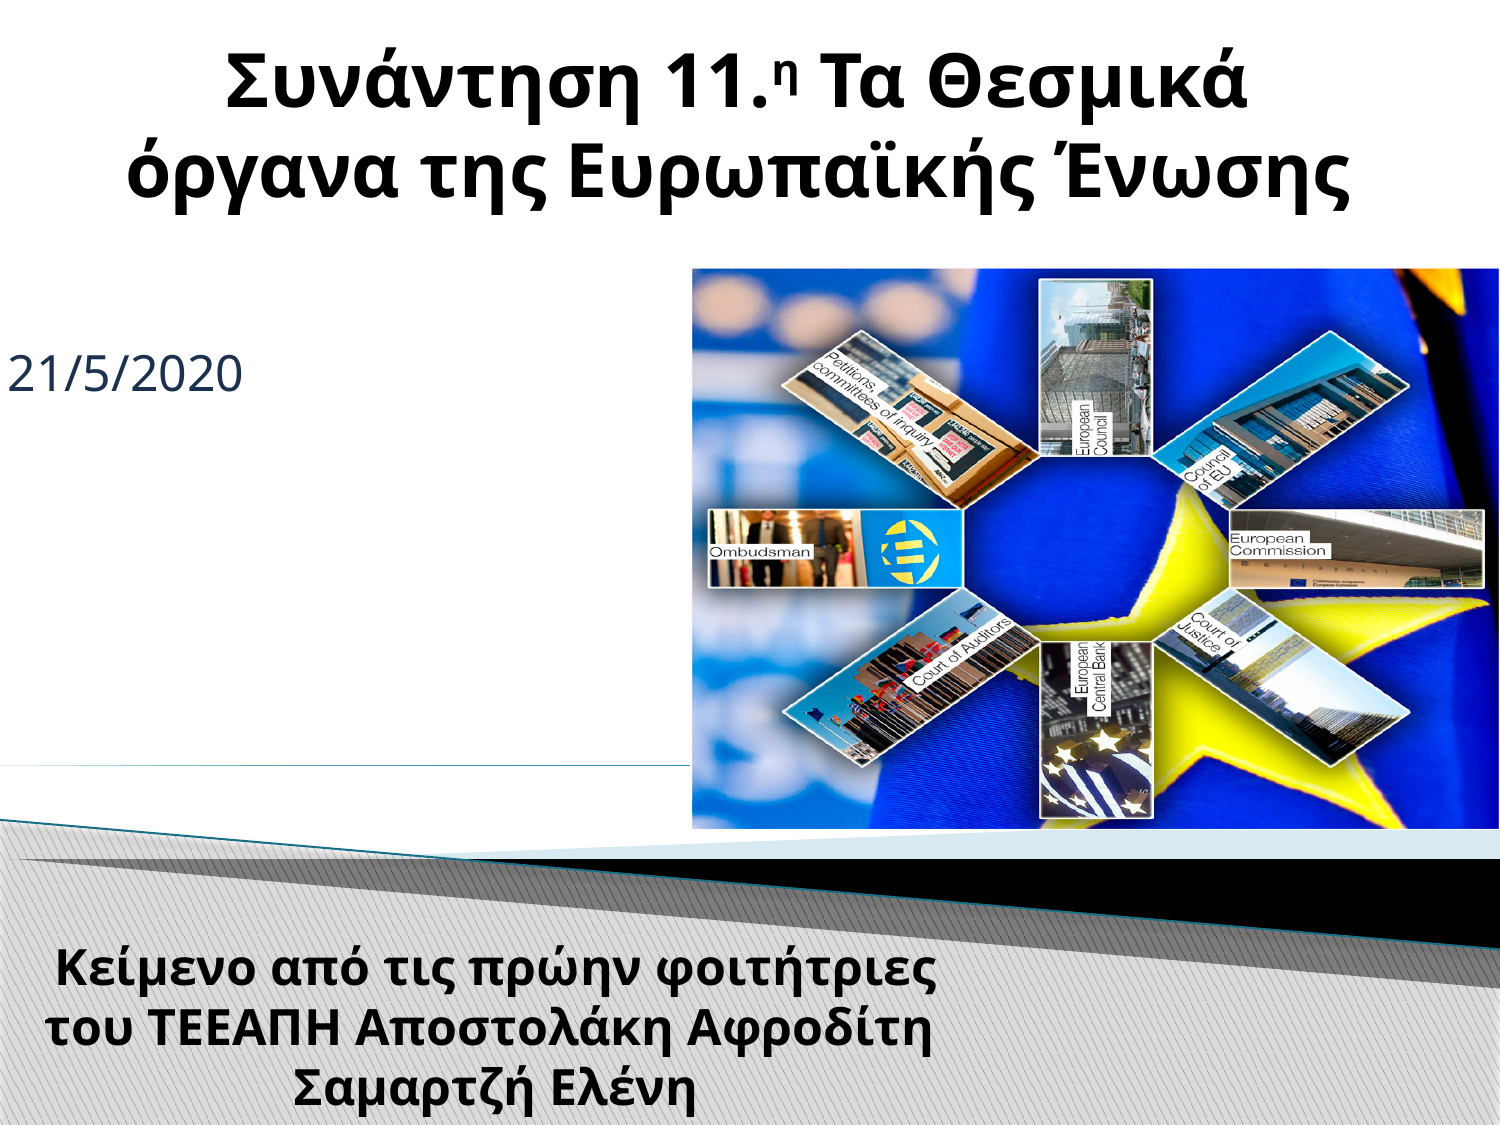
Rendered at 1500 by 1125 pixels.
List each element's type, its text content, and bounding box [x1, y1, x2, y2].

subtitle 21/5/2020 [0, 255, 727, 811]
title Συνάντηση 11.η Τα Θεσμικά όργανα της Ευρωπαϊκής Ένωσης [100, 0, 1376, 220]
text_box Κείμενο από τις πρώην φοιτήτριες του ΤΕΕΑΠΗ Αποστολάκη Αφροδίτη Σαμαρτζή Ελένη [0, 928, 993, 1123]
picture [690, 266, 1500, 830]
picture [5, 859, 1500, 989]
